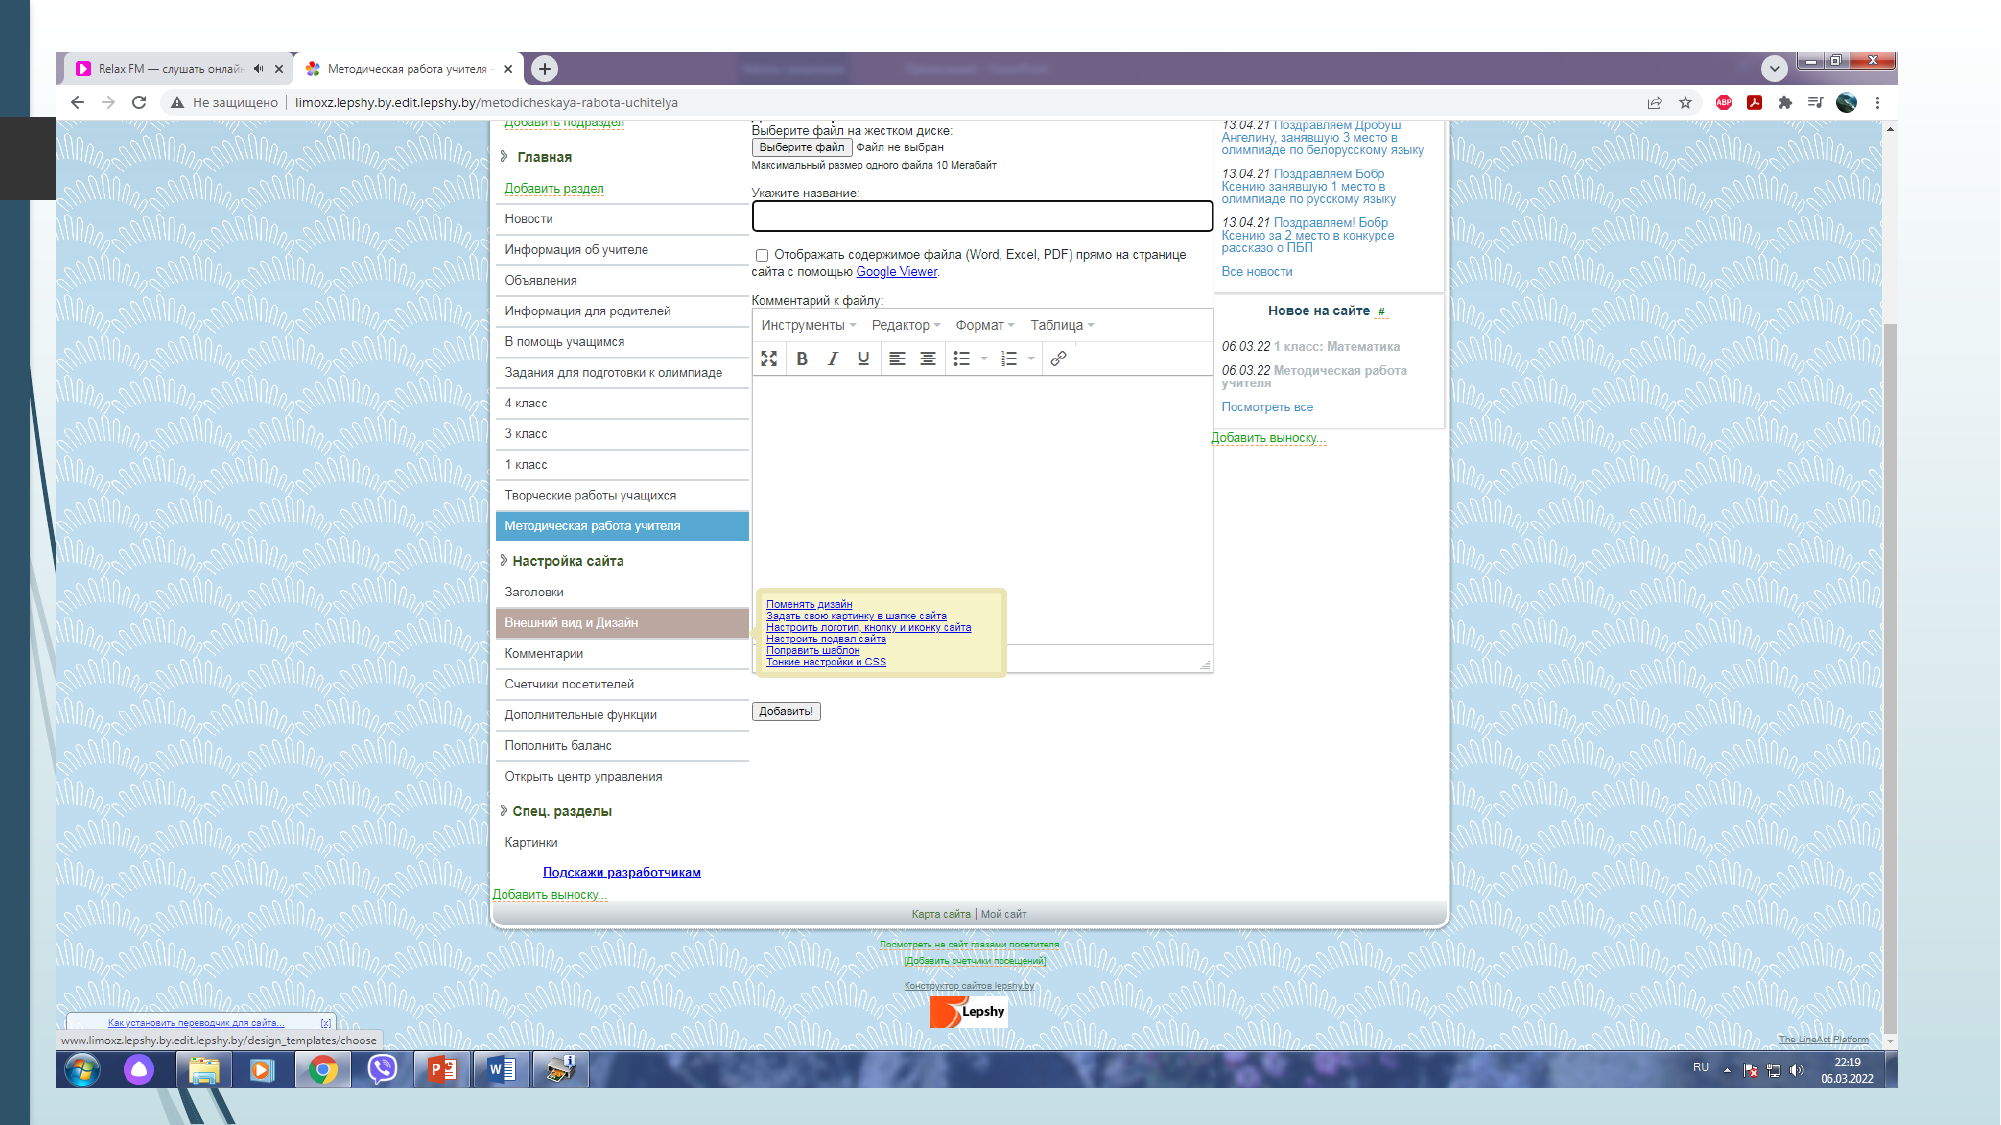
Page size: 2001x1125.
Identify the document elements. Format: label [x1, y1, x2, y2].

picture [56, 52, 1898, 1089]
